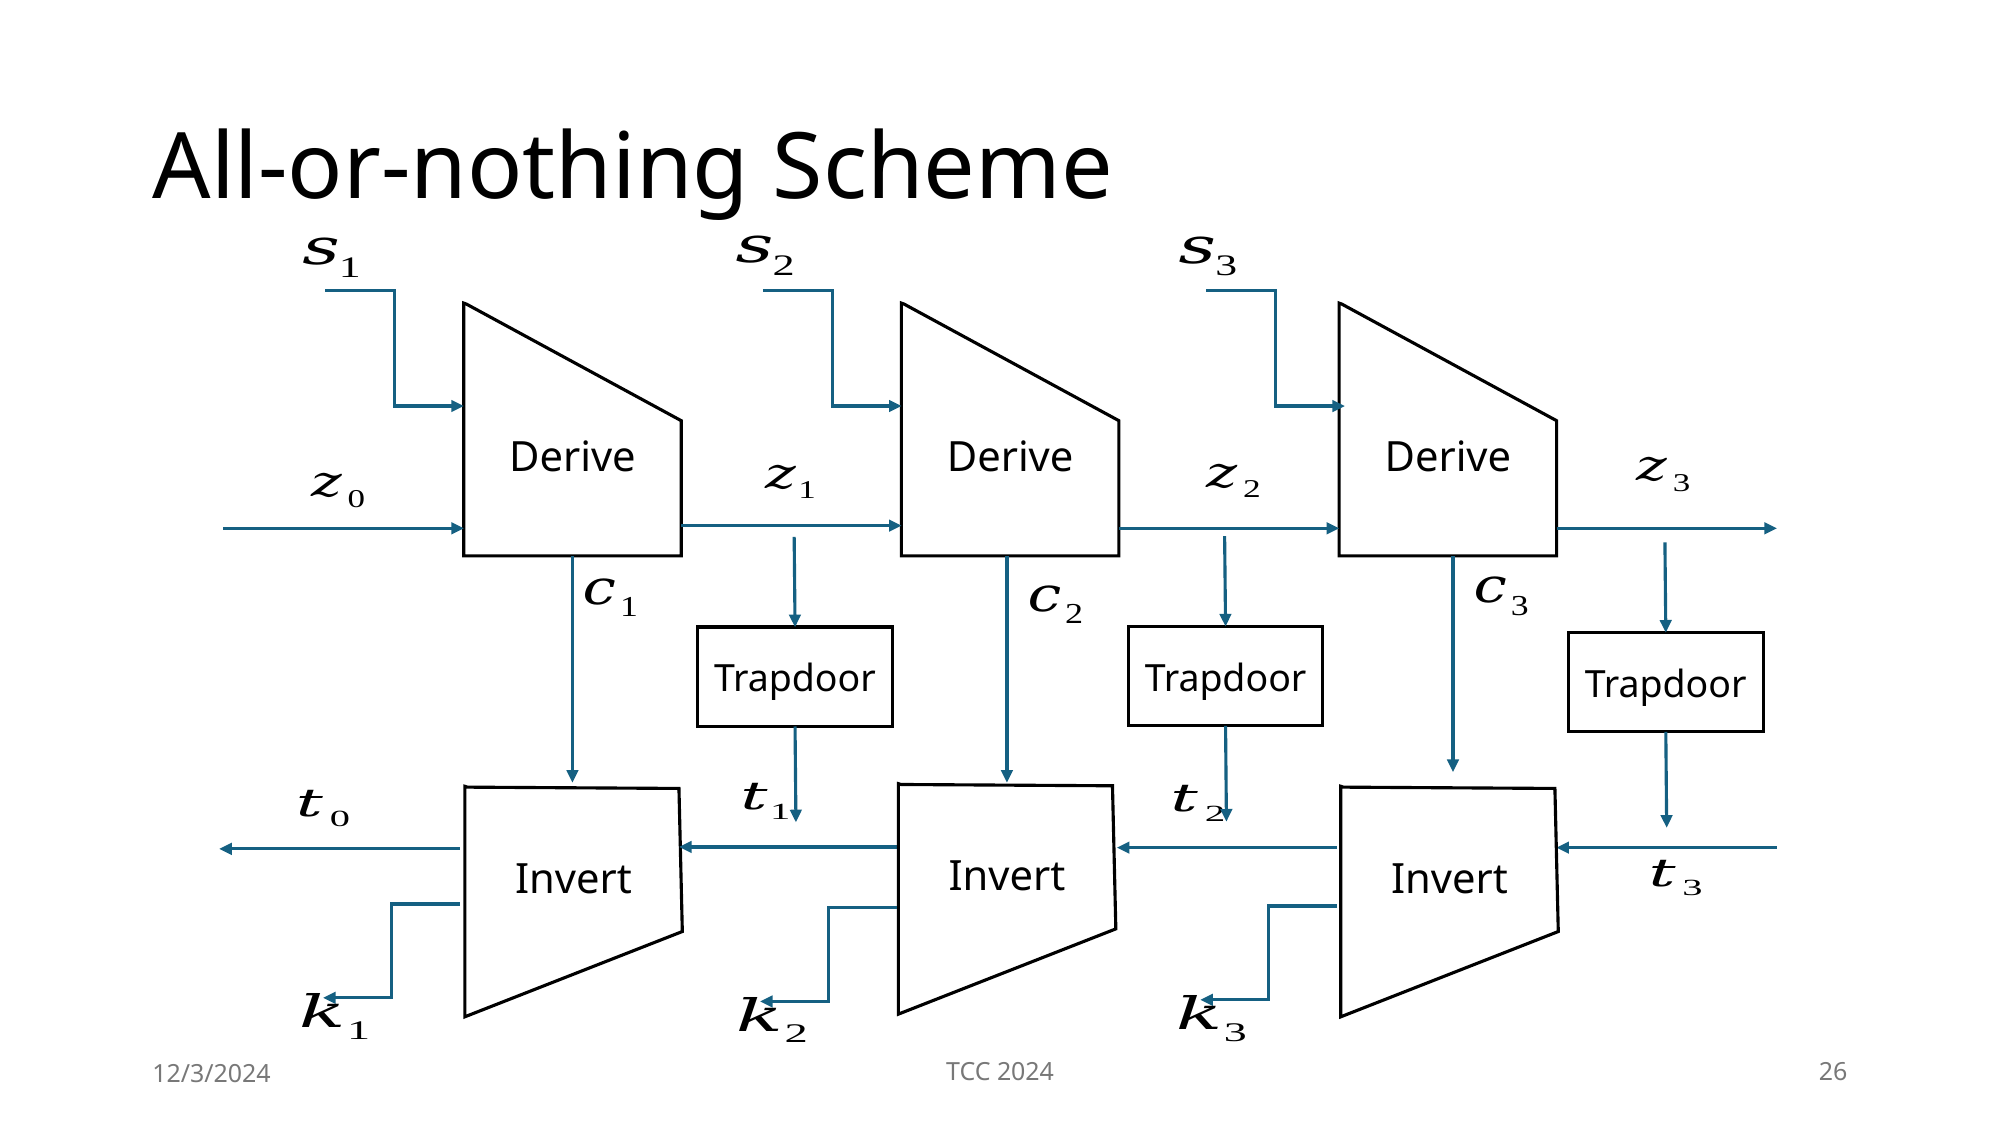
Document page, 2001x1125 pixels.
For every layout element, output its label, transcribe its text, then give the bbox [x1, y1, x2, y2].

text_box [222, 218, 1778, 775]
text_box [218, 775, 1778, 1050]
footer TCC 2024 [662, 1050, 1338, 1103]
title All-or-nothing Scheme [137, 59, 1863, 278]
slide_number 26 [1412, 1042, 1863, 1103]
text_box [697, 535, 1764, 828]
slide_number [137, 1042, 588, 1103]
